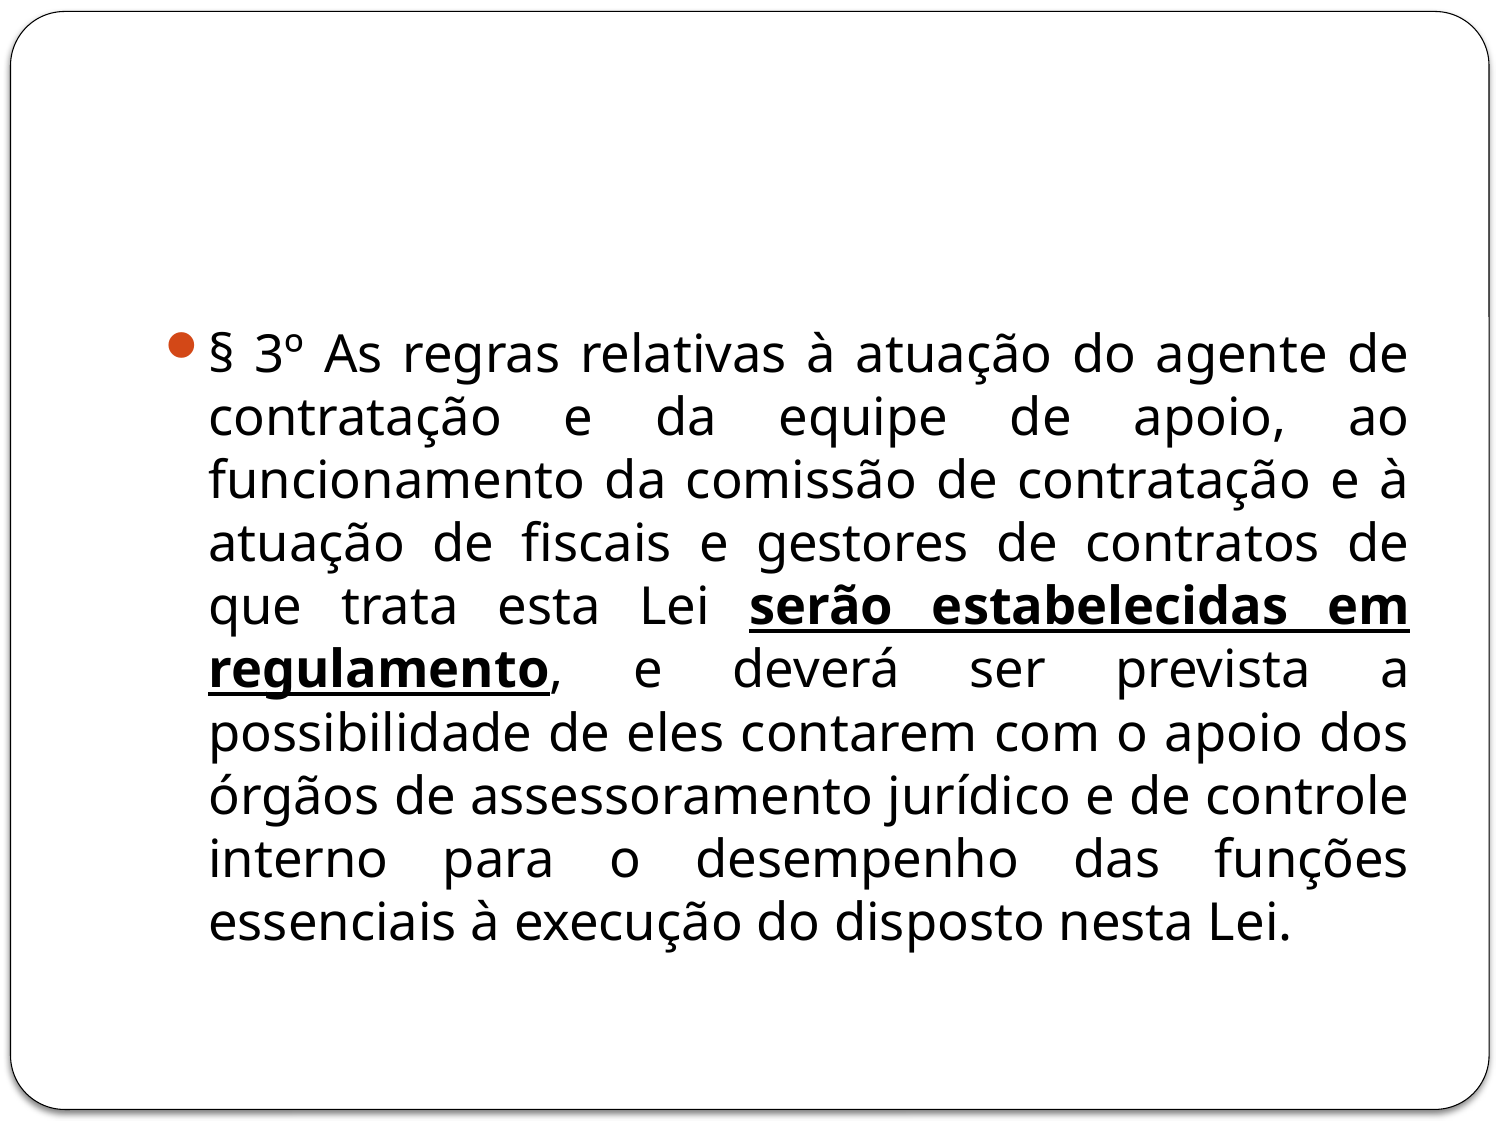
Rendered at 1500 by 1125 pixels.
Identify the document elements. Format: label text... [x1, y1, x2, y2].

list § 3º As regras relativas à atuação do agente de contratação e da equipe de apoio, ao funcionamento da comissão de contratação e à atuação de fiscais e gestores de contratos de que trata esta Lei serão estabelecidas em regulamento, e deverá ser prevista a possibilidade de eles contarem com o apoio dos órgãos de assessoramento jurídico e de controle interno para o desempenho das funções essenciais à execução do disposto nesta Lei. [150, 237, 1425, 988]
